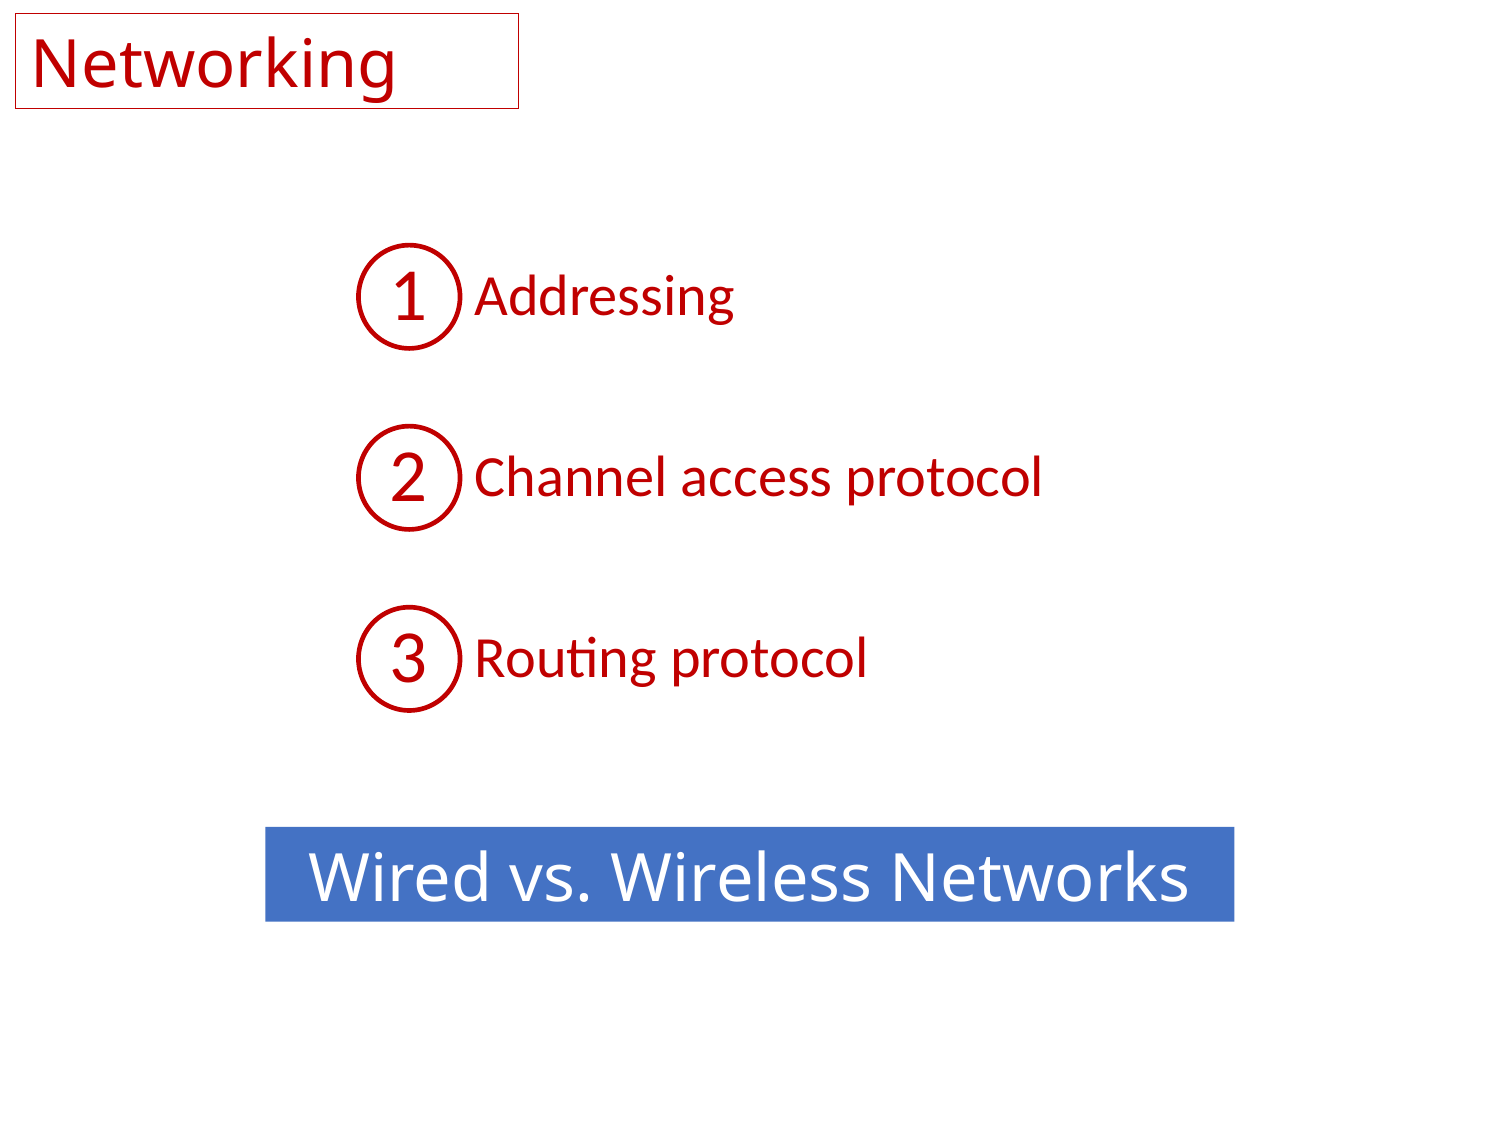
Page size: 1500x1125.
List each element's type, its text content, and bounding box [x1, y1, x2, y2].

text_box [358, 238, 958, 349]
text_box Wired vs. Wireless Networks [265, 826, 1235, 922]
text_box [358, 600, 1111, 711]
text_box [358, 419, 1111, 530]
text_box Networking [15, 13, 519, 109]
